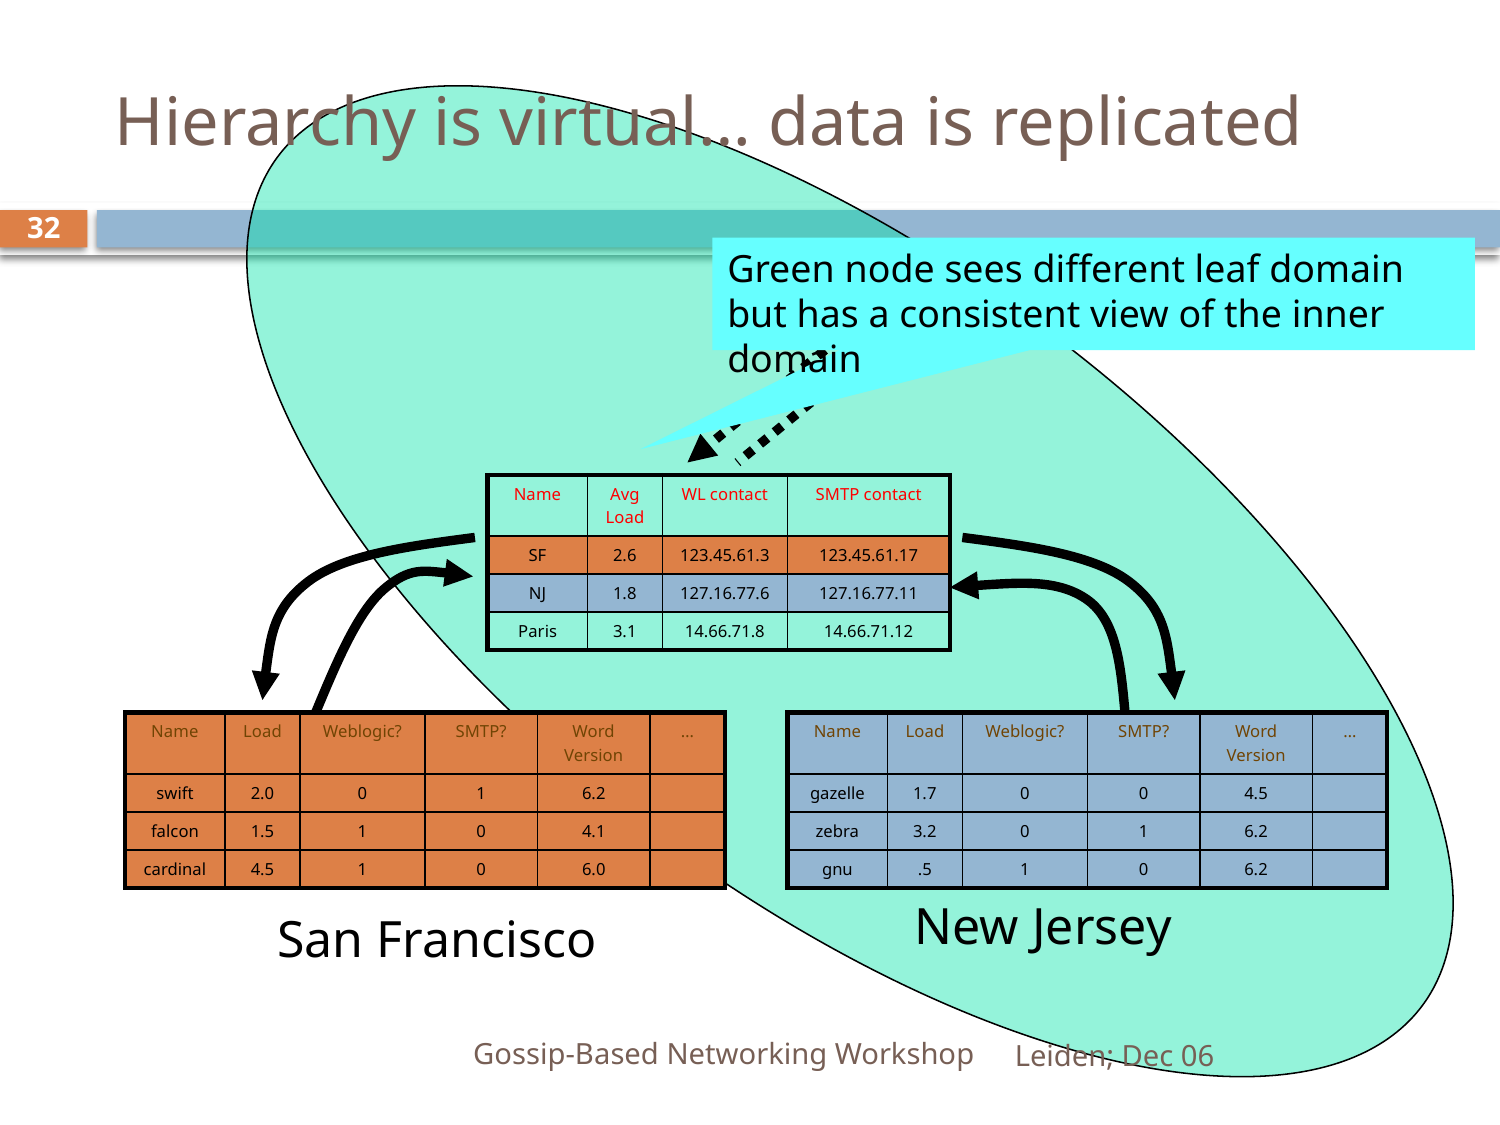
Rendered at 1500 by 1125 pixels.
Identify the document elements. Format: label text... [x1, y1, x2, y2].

table_header WL contact [663, 477, 787, 535]
table_header Load [226, 715, 299, 773]
table_cell 123.45.61.17 [788, 537, 948, 573]
table_cell 1 [426, 775, 537, 811]
table_cell .5 [888, 851, 962, 886]
table_cell 1 [301, 851, 424, 886]
table_cell [651, 813, 723, 849]
text_box [687, 428, 729, 463]
table_header Load [888, 715, 962, 773]
table_header SMTP? [426, 715, 537, 773]
table_cell gnu [790, 851, 887, 886]
text_box [315, 568, 473, 713]
table_header Name [790, 715, 887, 773]
table_header Weblogic? [301, 715, 424, 773]
table_header Word Version [538, 715, 649, 773]
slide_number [999, 1025, 1438, 1085]
table_cell 4.1 [538, 813, 649, 849]
table_cell 127.16.77.11 [788, 575, 948, 611]
text_box New Jersey [900, 887, 1313, 963]
text_box [246, 200, 1454, 1026]
table_cell 0 [301, 775, 424, 811]
table_header Weblogic? [963, 715, 1087, 773]
slide_number 32 [0, 208, 88, 249]
table_cell 123.45.61.3 [663, 537, 787, 573]
text_box [950, 580, 1126, 713]
text_box [257, 537, 475, 700]
table_header … [651, 715, 723, 773]
table_cell 3.1 [588, 613, 662, 648]
table_header Word Version [1201, 715, 1312, 773]
table_cell swift [127, 775, 224, 811]
footer Gossip-Based Networking Workshop [99, 1024, 990, 1085]
table_cell 6.2 [538, 775, 649, 811]
table_cell 0 [426, 813, 537, 849]
text_box Green node sees different leaf domain but has a consistent view of the inner domain [640, 237, 1475, 450]
table_header Name [127, 715, 224, 773]
table_cell 0 [963, 775, 1087, 811]
table_cell 2.6 [588, 537, 662, 573]
table_cell 1 [301, 813, 424, 849]
table_cell 1.8 [588, 575, 662, 611]
table_cell [1313, 851, 1385, 886]
title Hierarchy is virtual… data is replicated [99, 37, 1438, 200]
table_cell 1 [963, 851, 1087, 886]
table_cell falcon [127, 813, 224, 849]
table_cell 2.0 [226, 775, 299, 811]
table_header Name [490, 477, 587, 535]
table_cell [651, 775, 723, 811]
table_cell NJ [490, 575, 587, 611]
table_header Avg Load [588, 477, 662, 535]
table_cell [1313, 813, 1385, 849]
table_cell 4.5 [226, 851, 299, 886]
table_cell Paris [490, 613, 587, 648]
table_cell cardinal [127, 851, 224, 886]
table_cell zebra [790, 813, 887, 849]
table_cell 0 [1088, 775, 1199, 811]
table_header SMTP contact [788, 477, 948, 535]
table_cell 1.5 [226, 813, 299, 849]
table_header SMTP? [1088, 715, 1199, 773]
table_cell 0 [963, 813, 1087, 849]
table_cell SF [490, 537, 587, 573]
table_cell 1 [1088, 813, 1199, 849]
table_cell 6.0 [538, 851, 649, 886]
table_cell gazelle [790, 775, 887, 811]
table_cell 14.66.71.8 [663, 613, 787, 648]
table_cell 3.2 [888, 813, 962, 849]
table_cell 1.7 [888, 775, 962, 811]
table_cell 6.2 [1201, 851, 1312, 886]
table_header … [1313, 715, 1385, 773]
text_box San Francisco [262, 899, 613, 975]
table_cell 127.16.77.6 [663, 575, 787, 611]
table_cell [651, 851, 723, 886]
text_box [962, 537, 1180, 700]
table_cell [1313, 775, 1385, 811]
table_cell 14.66.71.12 [788, 613, 948, 648]
table_cell 0 [1088, 851, 1199, 886]
table_cell 6.2 [1201, 813, 1312, 849]
table_cell 0 [426, 851, 537, 886]
table_cell 4.5 [1201, 775, 1312, 811]
